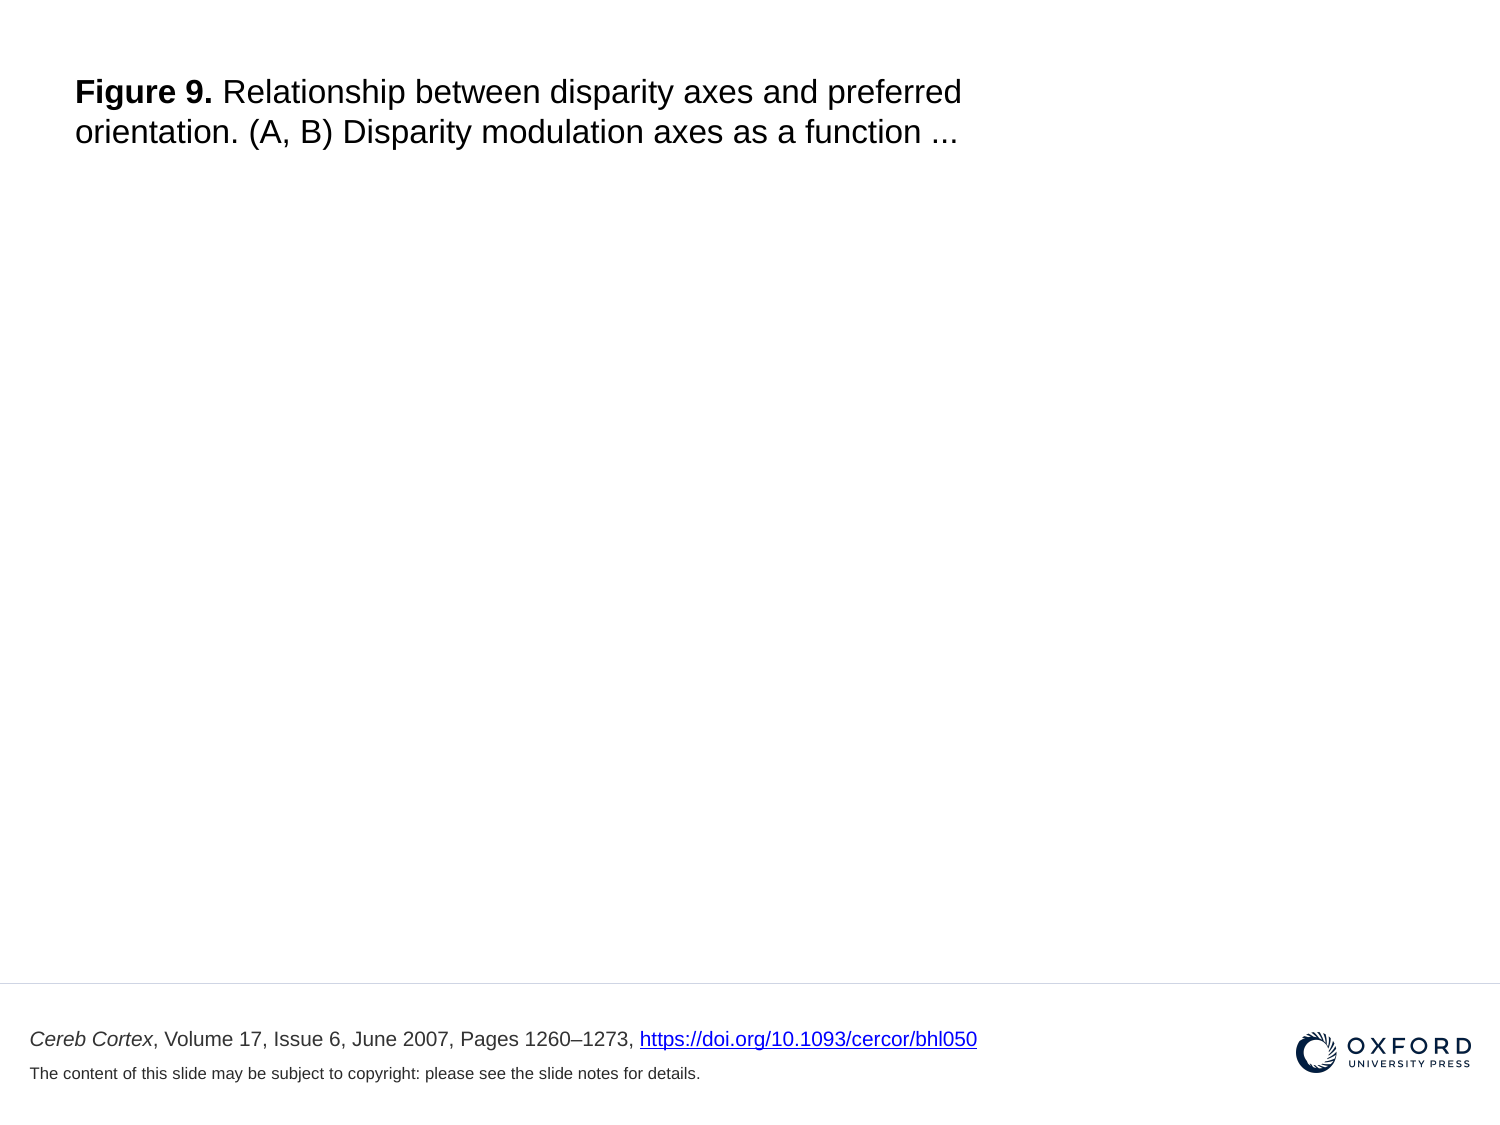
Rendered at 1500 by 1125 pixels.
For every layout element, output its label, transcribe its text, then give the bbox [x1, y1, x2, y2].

picture [1296, 1032, 1471, 1073]
footer Cereb Cortex, Volume 17, Issue 6, June 2007, Pages 1260–1273, https://doi.org/10.1093/cercor/bhl050 The content of this slide may be subject to copyright: please see the slide notes for details. [0, 983, 1260, 1125]
title Figure 9. Relationship between disparity axes and preferred orientation. (A, B) Disparity modulation axes as a function ... [75, 69, 1078, 171]
